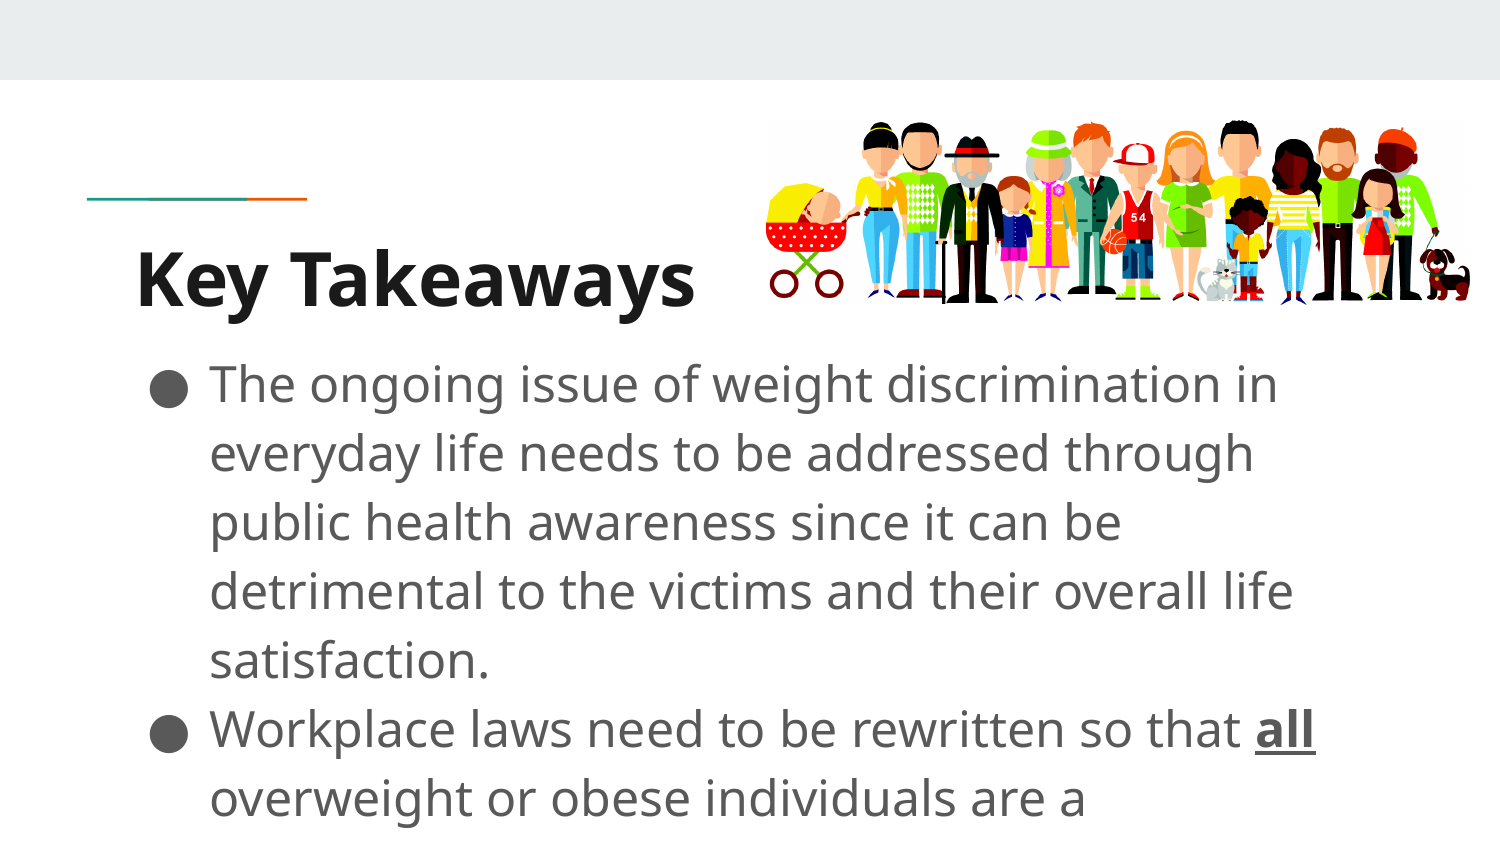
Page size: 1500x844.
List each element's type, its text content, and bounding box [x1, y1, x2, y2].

title Key Takeaways [119, 216, 760, 305]
list The ongoing issue of weight discrimination in everyday life needs to be addressed through public health awareness since it can be detrimental to the victims and their overall life satisfaction. Workplace laws need to be rewritten so that all overweight or obese individuals are a protected class. [119, 328, 1337, 812]
picture [765, 120, 1470, 305]
